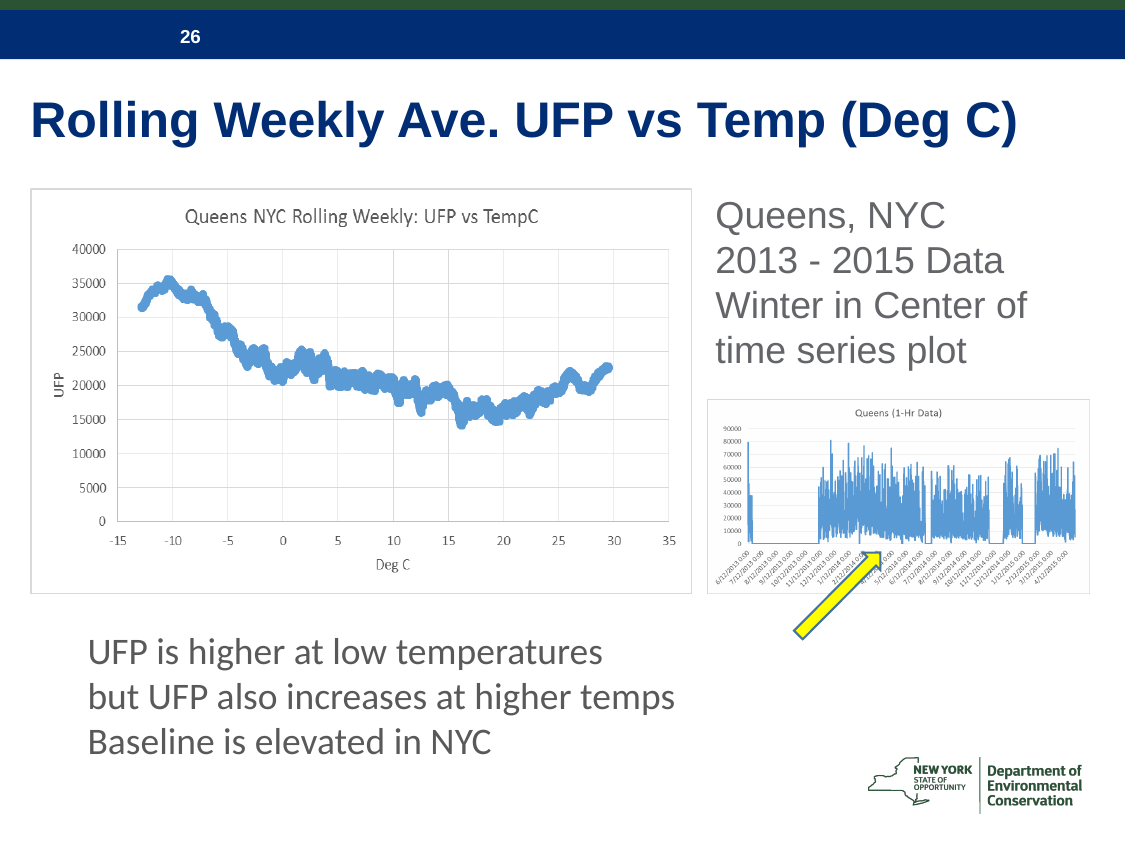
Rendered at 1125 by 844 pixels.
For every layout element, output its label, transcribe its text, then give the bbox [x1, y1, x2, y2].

picture [868, 757, 1082, 814]
text_box UFP is higher at low temperatures but UFP also increases at higher temps Baseline is elevated in NYC [72, 619, 692, 770]
picture [707, 399, 1090, 594]
text_box [792, 594, 850, 641]
list Queens, NYC 2013 - 2015 Data Winter in Center of time series plot [715, 191, 1082, 392]
picture [30, 188, 692, 594]
title Rolling Weekly Ave. UFP vs Temp (Deg C) [30, 80, 1090, 163]
